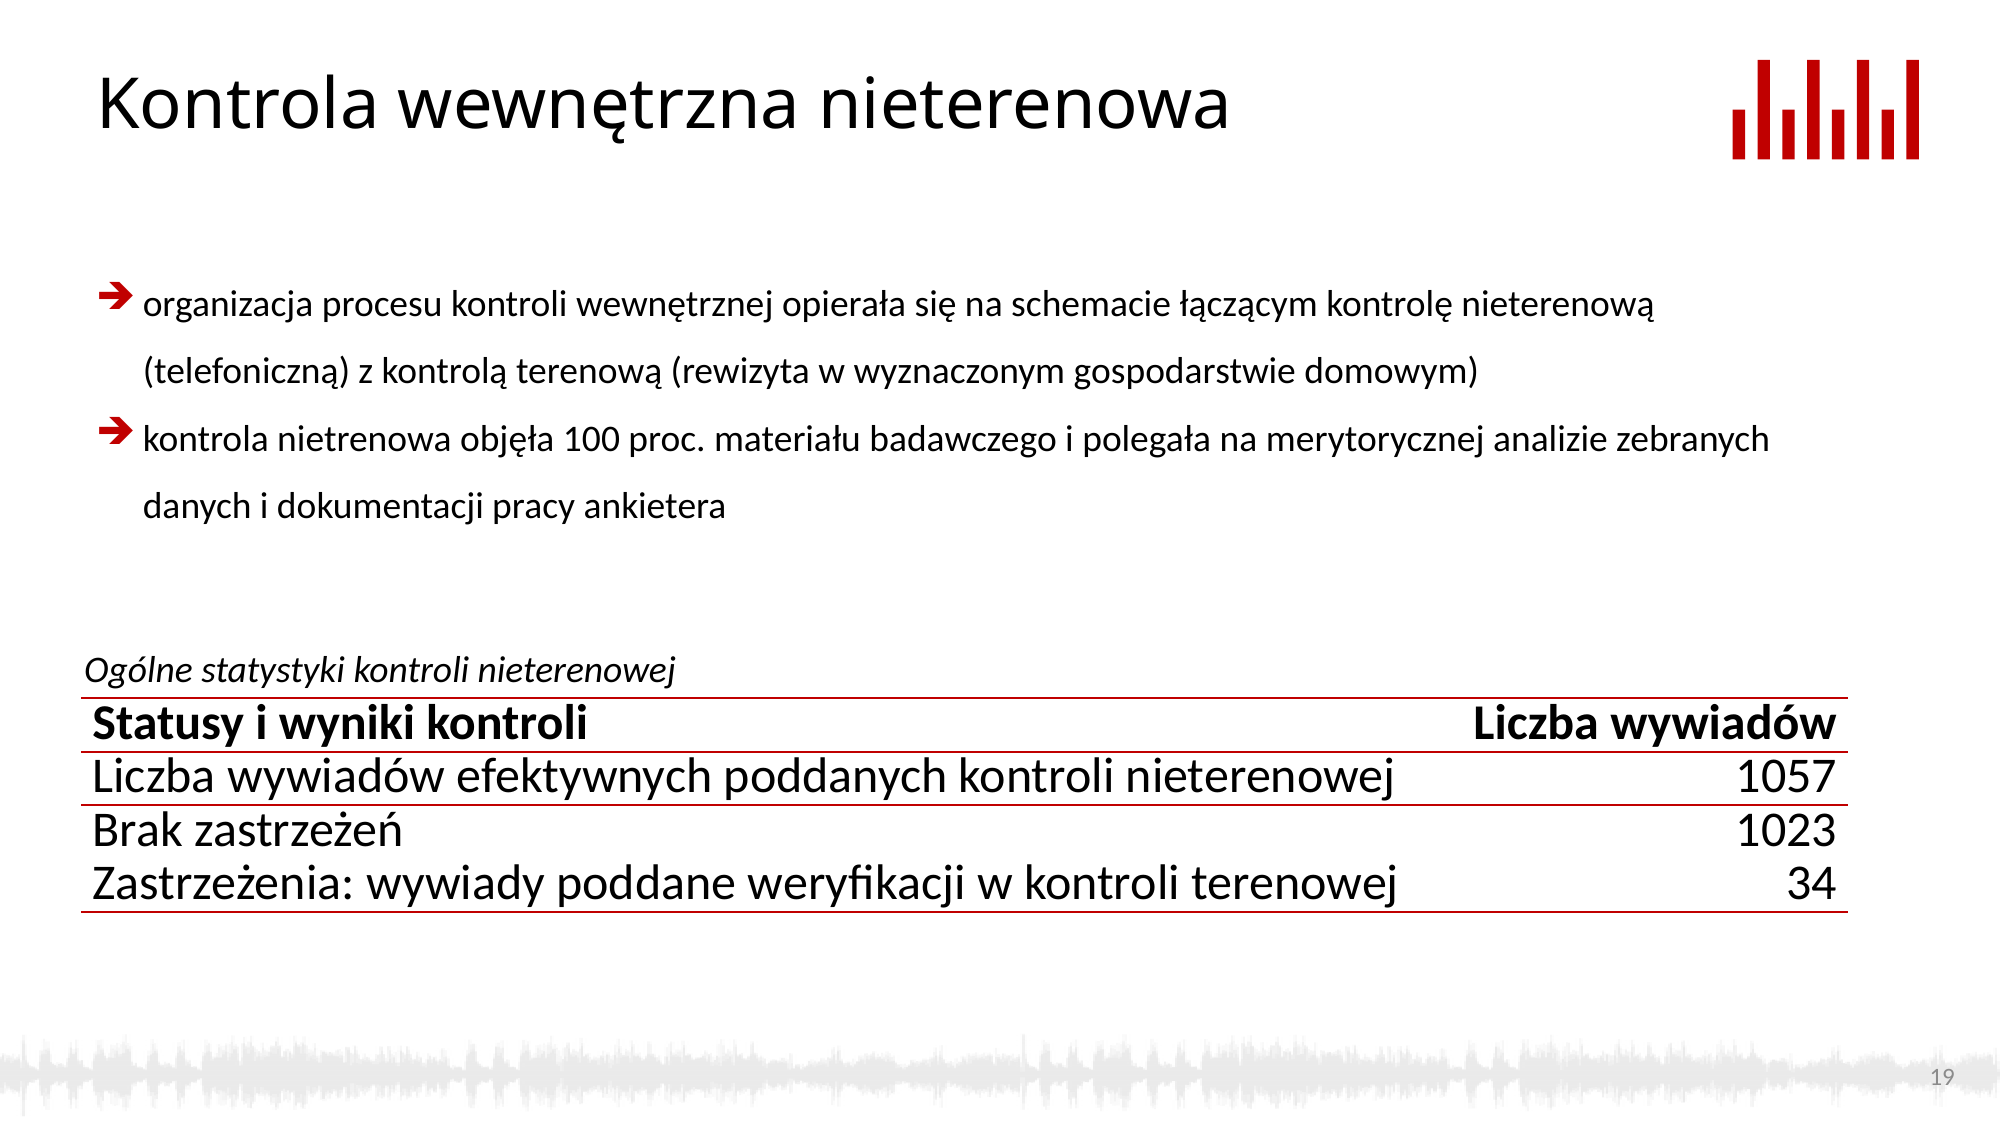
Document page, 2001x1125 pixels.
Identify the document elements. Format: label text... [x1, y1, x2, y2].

table_cell 1057 [1430, 753, 1848, 804]
table_cell 1023 [1430, 806, 1848, 859]
title Kontrola wewnętrzna nieterenowa [81, 59, 1549, 152]
table_cell 34 [1430, 859, 1848, 911]
table_header Statusy i wyniki kontroli [81, 699, 1430, 751]
table_cell Liczba wywiadów efektywnych poddanych kontroli nieterenowej [81, 753, 1430, 804]
table_header Liczba wywiadów [1430, 699, 1848, 751]
text_box Ogólne statystyki kontroli nieterenowej [69, 637, 692, 698]
text_box organizacja procesu kontroli wewnętrznej opierała się na schemacie łączącym kontrolę nieterenową (telefoniczną) z kontrolą terenową (rewizyta w wyznaczonym gospodarstwie domowym) kontrola nietrenowa objęła 100 proc. materiału badawczego i polegała na merytorycznej analizie zebranych danych i dokumentacji pracy ankietera [81, 248, 1849, 534]
table_cell Zastrzeżenia: wywiady poddane weryfikacji w kontroli terenowej [81, 859, 1430, 911]
table_cell Brak zastrzeżeń [81, 806, 1430, 859]
slide_number 19 [1520, 1045, 1971, 1106]
